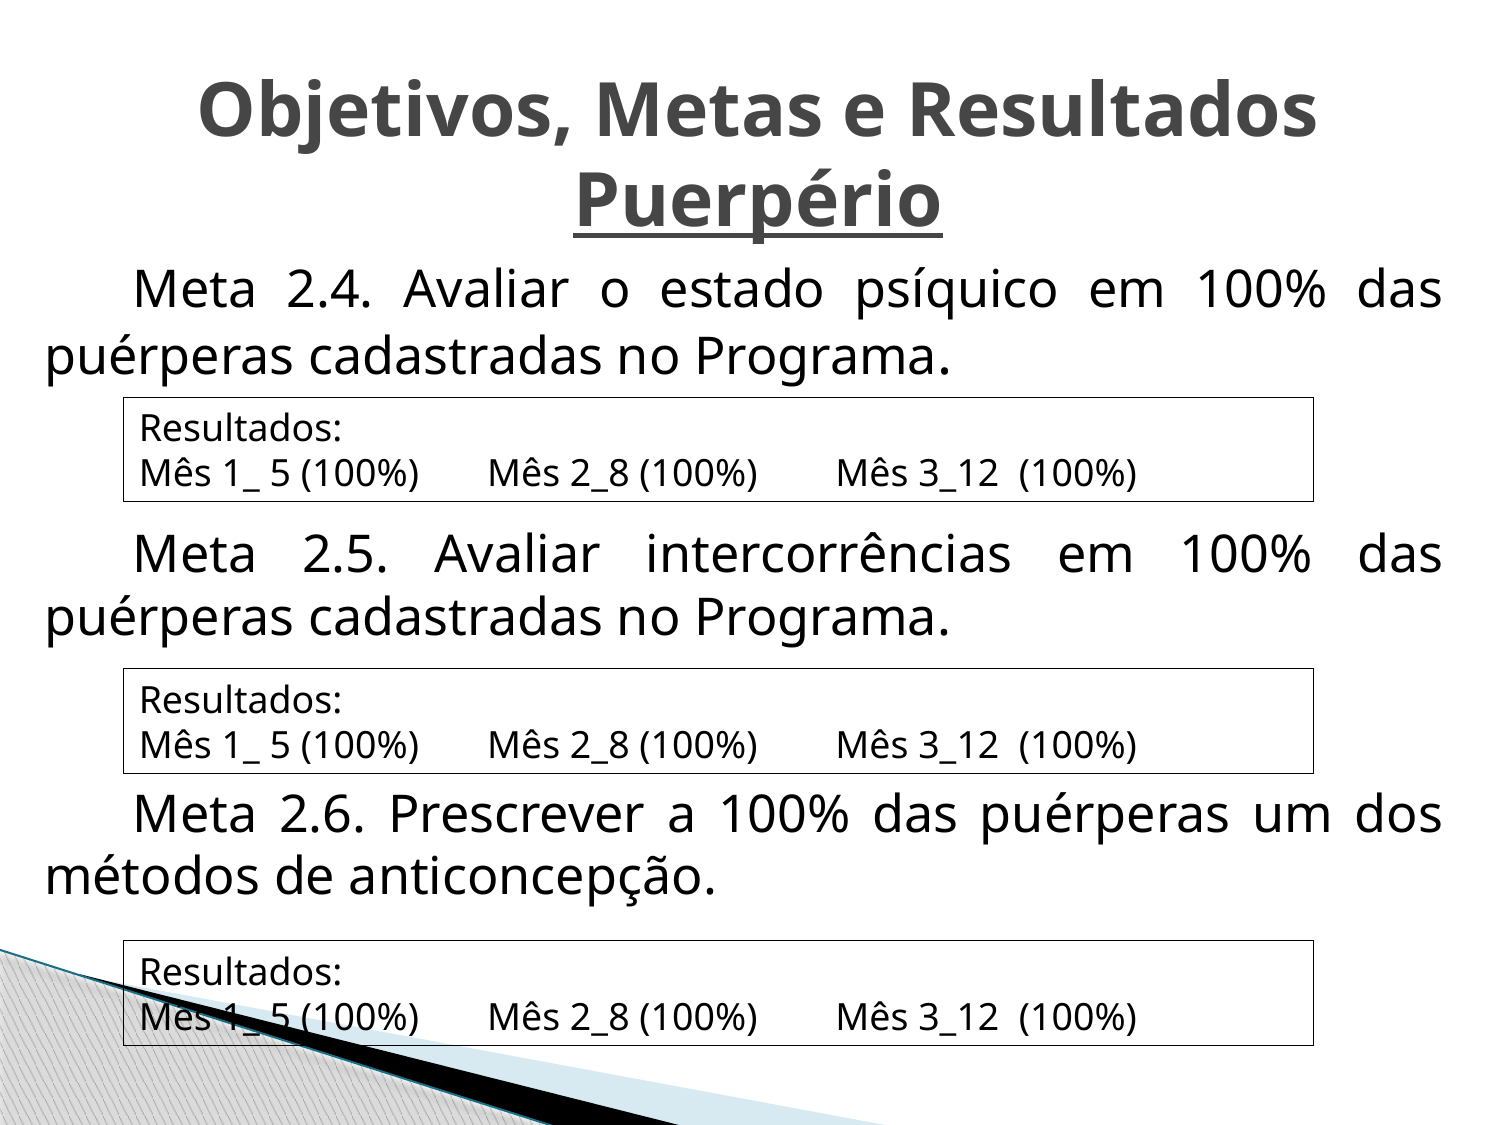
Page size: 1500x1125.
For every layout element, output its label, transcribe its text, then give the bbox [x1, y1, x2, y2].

text_box Resultados: Mês 1_ 5 (100%) Mês 2_8 (100%) Mês 3_12 (100%) [123, 940, 1314, 1046]
text_box Resultados: Mês 1_ 5 (100%) Mês 2_8 (100%) Mês 3_12 (100%) [123, 397, 1314, 502]
text_box Objetivos, Metas e Resultados Puerpério [74, 54, 1442, 340]
text_box Meta 2.4. Avaliar o estado psíquico em 100% das puérperas cadastradas no Programa. Meta 2.5. Avaliar intercorrências em 100% das puérperas cadastradas no Programa. Meta 2.6. Prescrever a 100% das puérperas um dos métodos de anticoncepção. [29, 248, 1459, 981]
text_box Resultados: Mês 1_ 5 (100%) Mês 2_8 (100%) Mês 3_12 (100%) [123, 668, 1314, 774]
